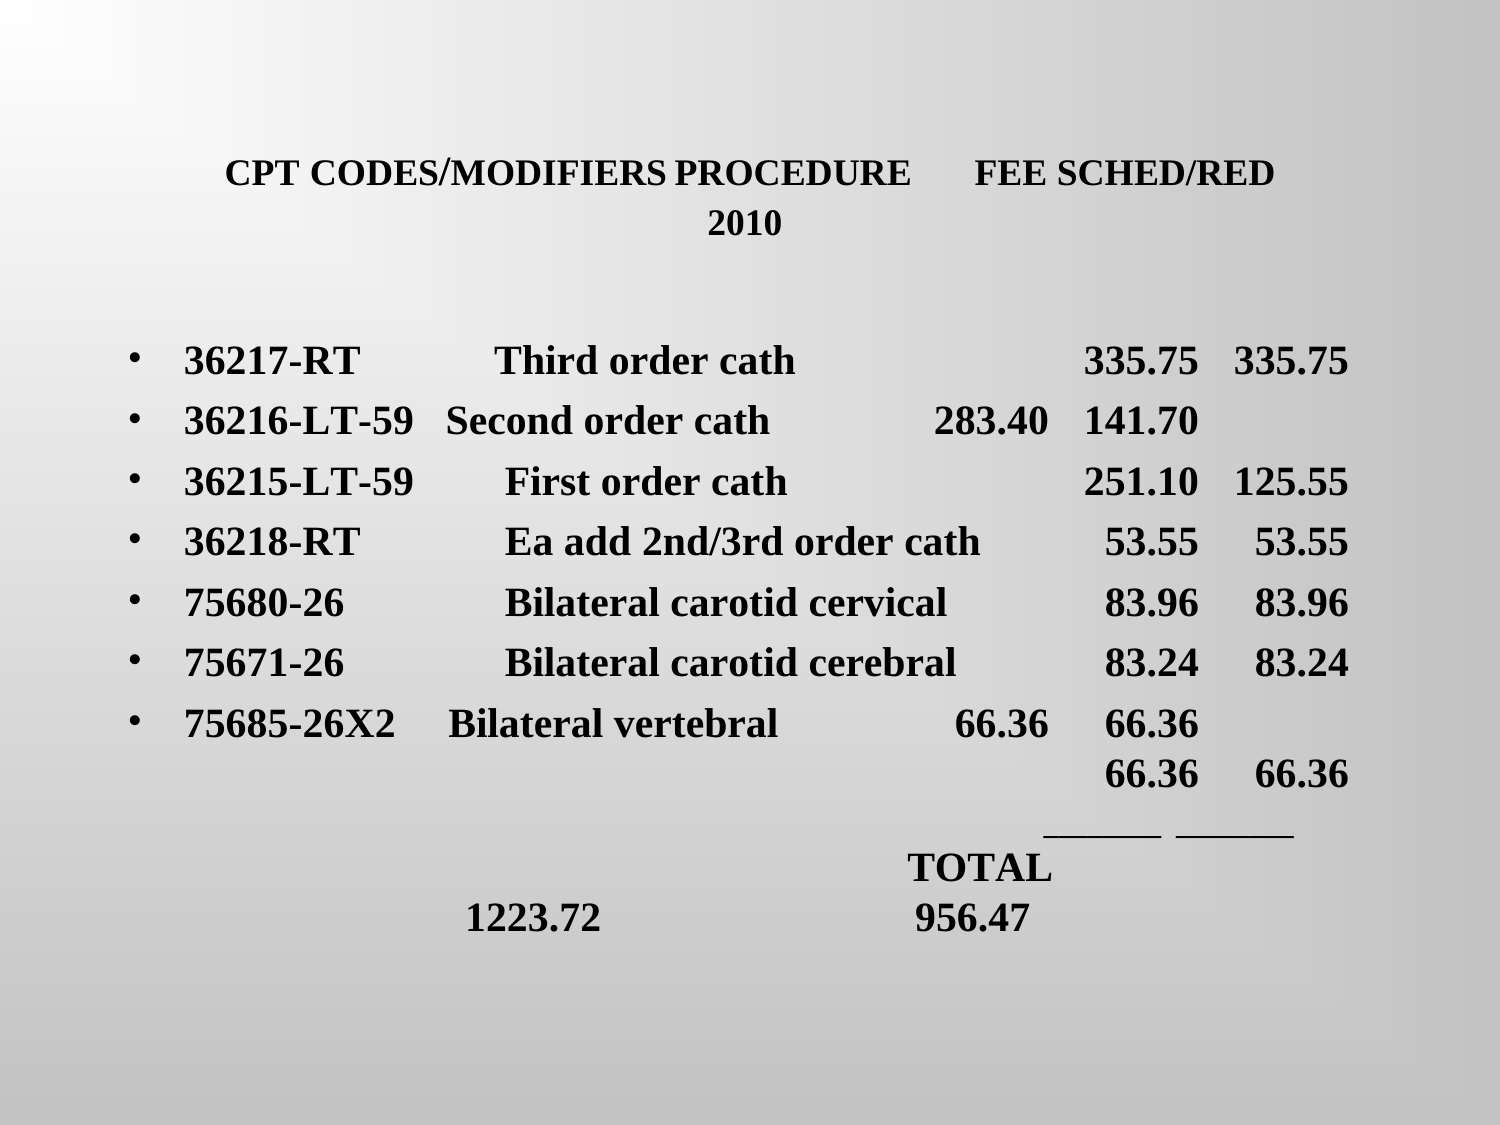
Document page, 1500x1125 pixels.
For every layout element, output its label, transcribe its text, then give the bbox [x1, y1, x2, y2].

list 36217-RT Third order cath 335.75 335.75 36216-LT-59 Second order cath 283.40 141.70 36215-LT-59 First order cath 251.10 125.55 36218-RT Ea add 2nd/3rd order cath 53.55 53.55 75680-26 Bilateral carotid cervical 83.96 83.96 75671-26 Bilateral carotid cerebral 83.24 83.24 75685-26X2 Bilateral vertebral 66.36 66.36 66.36 66.36 ________ ________ TOTAL 1223.72 956.47 [112, 324, 1388, 1000]
picture [0, 0, 1500, 1125]
title CPT CODES/MODIFIERS PROCEDURE FEE SCHED/RED 2010 [112, 99, 1388, 288]
